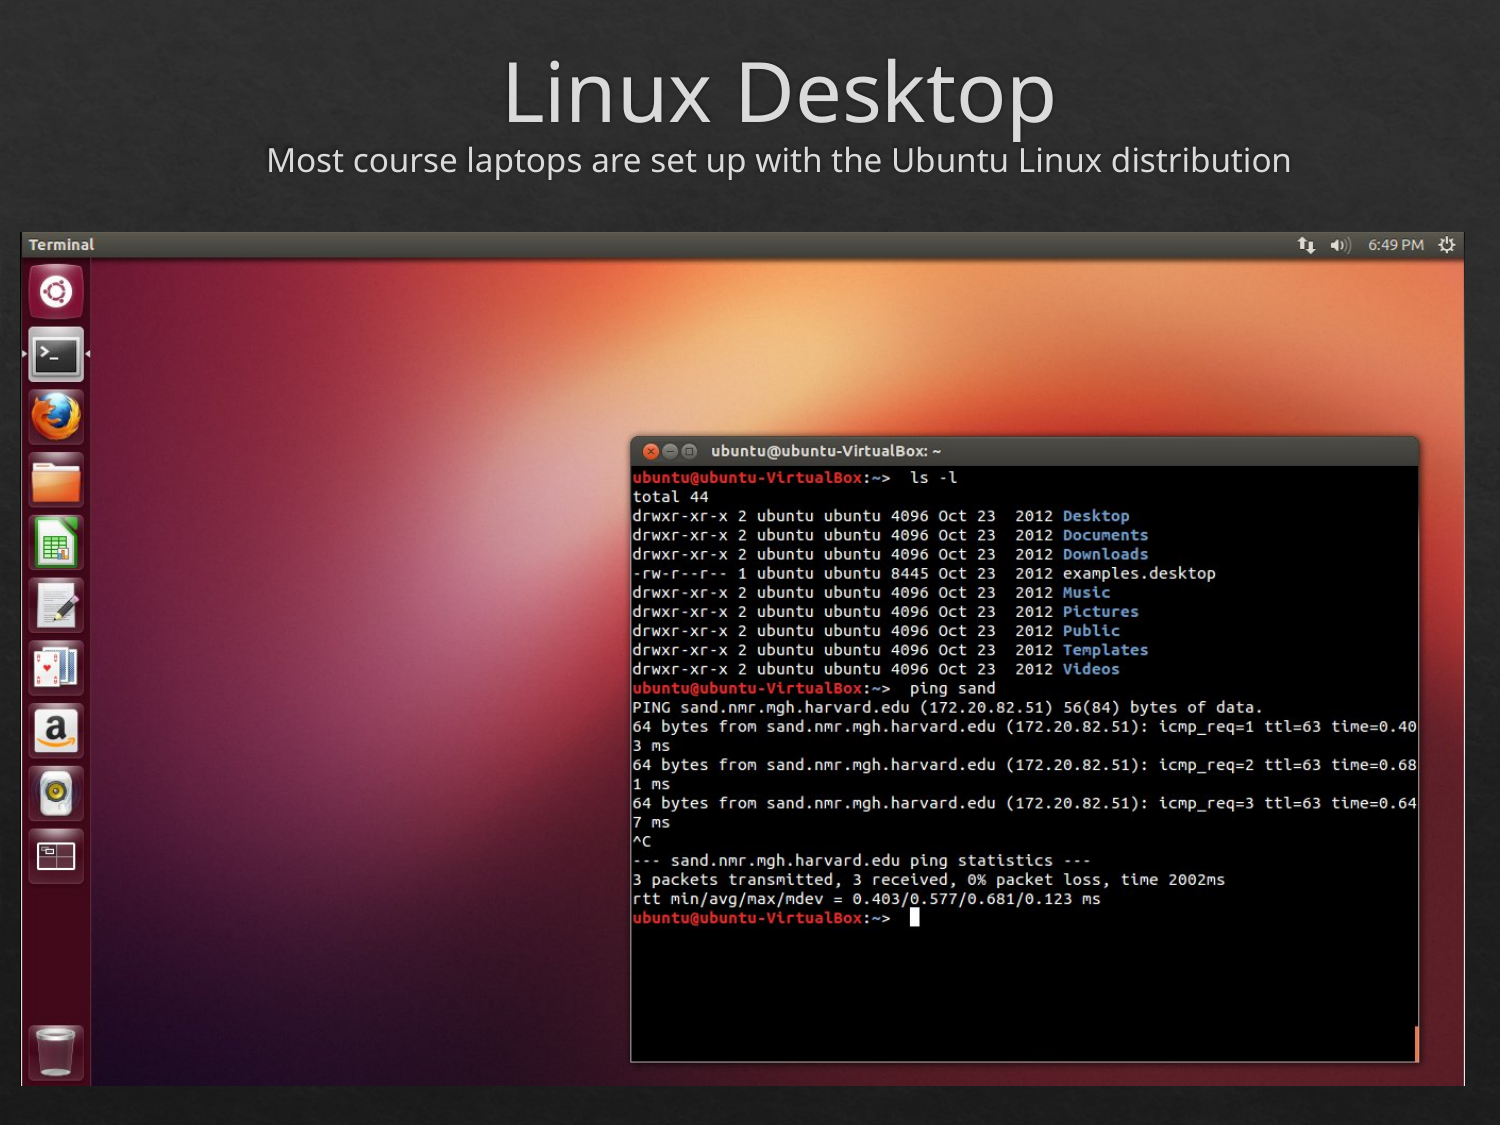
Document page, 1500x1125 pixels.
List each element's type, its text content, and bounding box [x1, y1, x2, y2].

picture [0, 0, 1500, 1125]
title Linux Desktop Most course laptops are set up with the Ubuntu Linux distribution [142, 29, 1417, 189]
